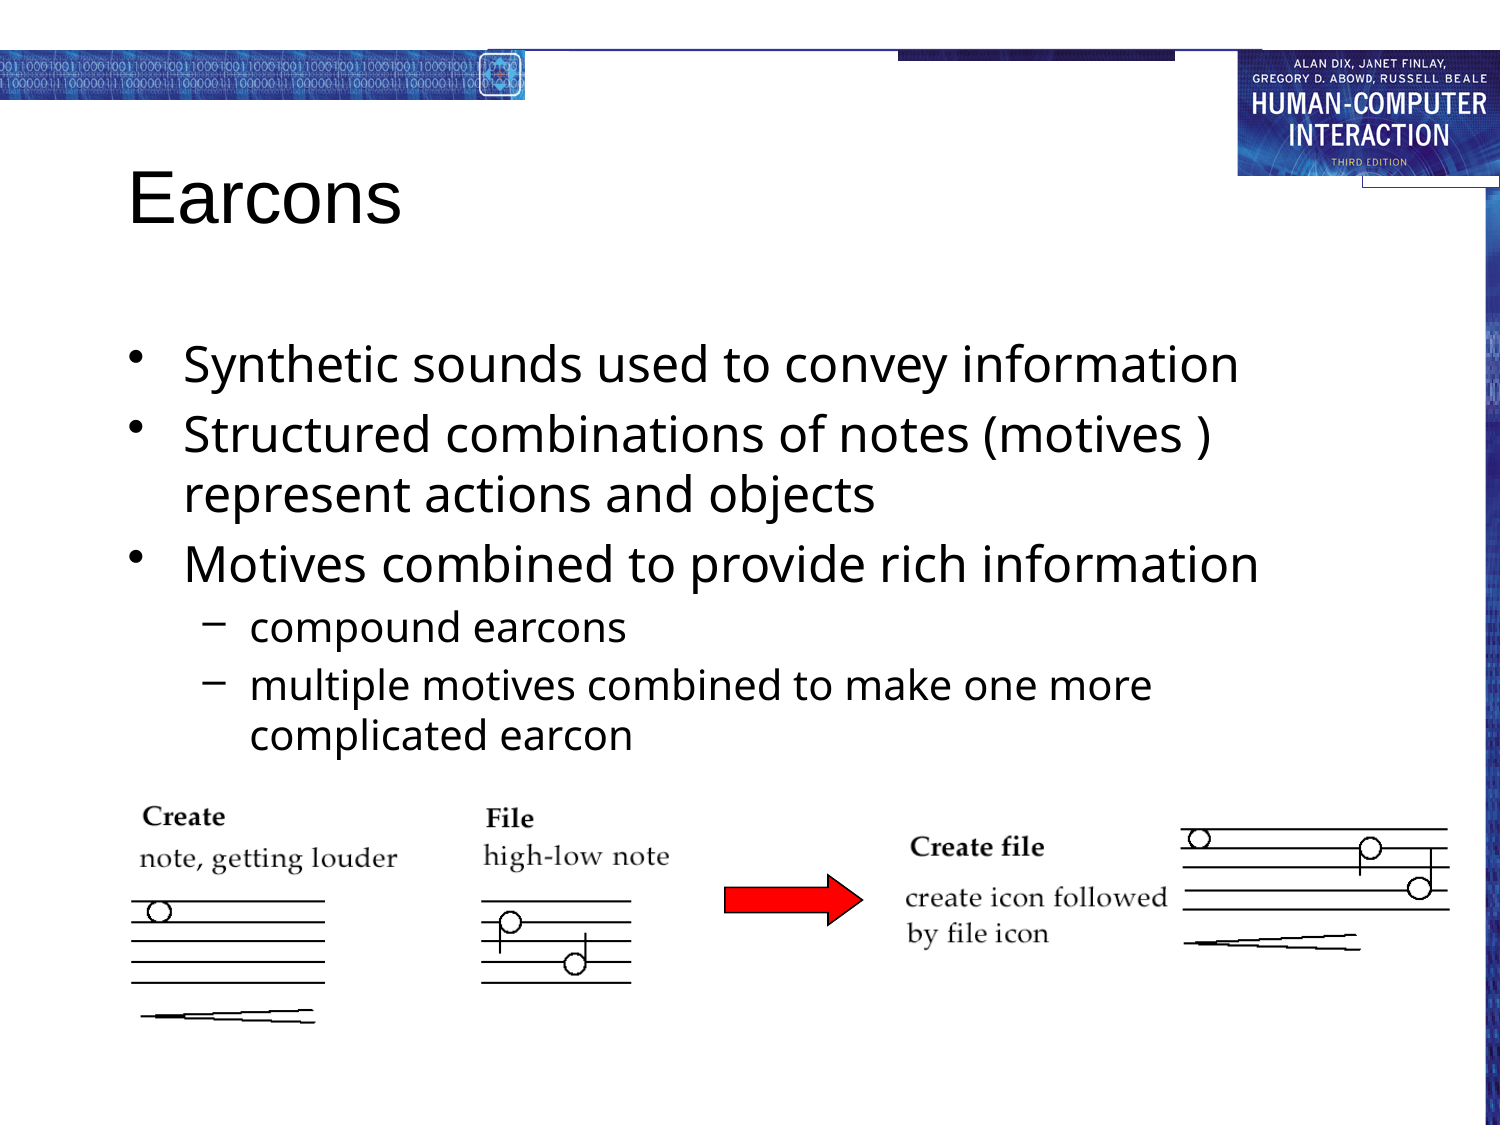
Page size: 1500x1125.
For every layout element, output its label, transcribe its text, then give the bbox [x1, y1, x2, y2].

picture [124, 799, 674, 1033]
text_box [724, 875, 863, 926]
picture [899, 824, 1456, 955]
list Synthetic sounds used to convey information Structured combinations of notes (motives ) represent actions and objects Motives combined to provide rich information compound earcons multiple motives combined to make one more complicated earcon [112, 324, 1388, 825]
title Earcons [112, 99, 1238, 288]
